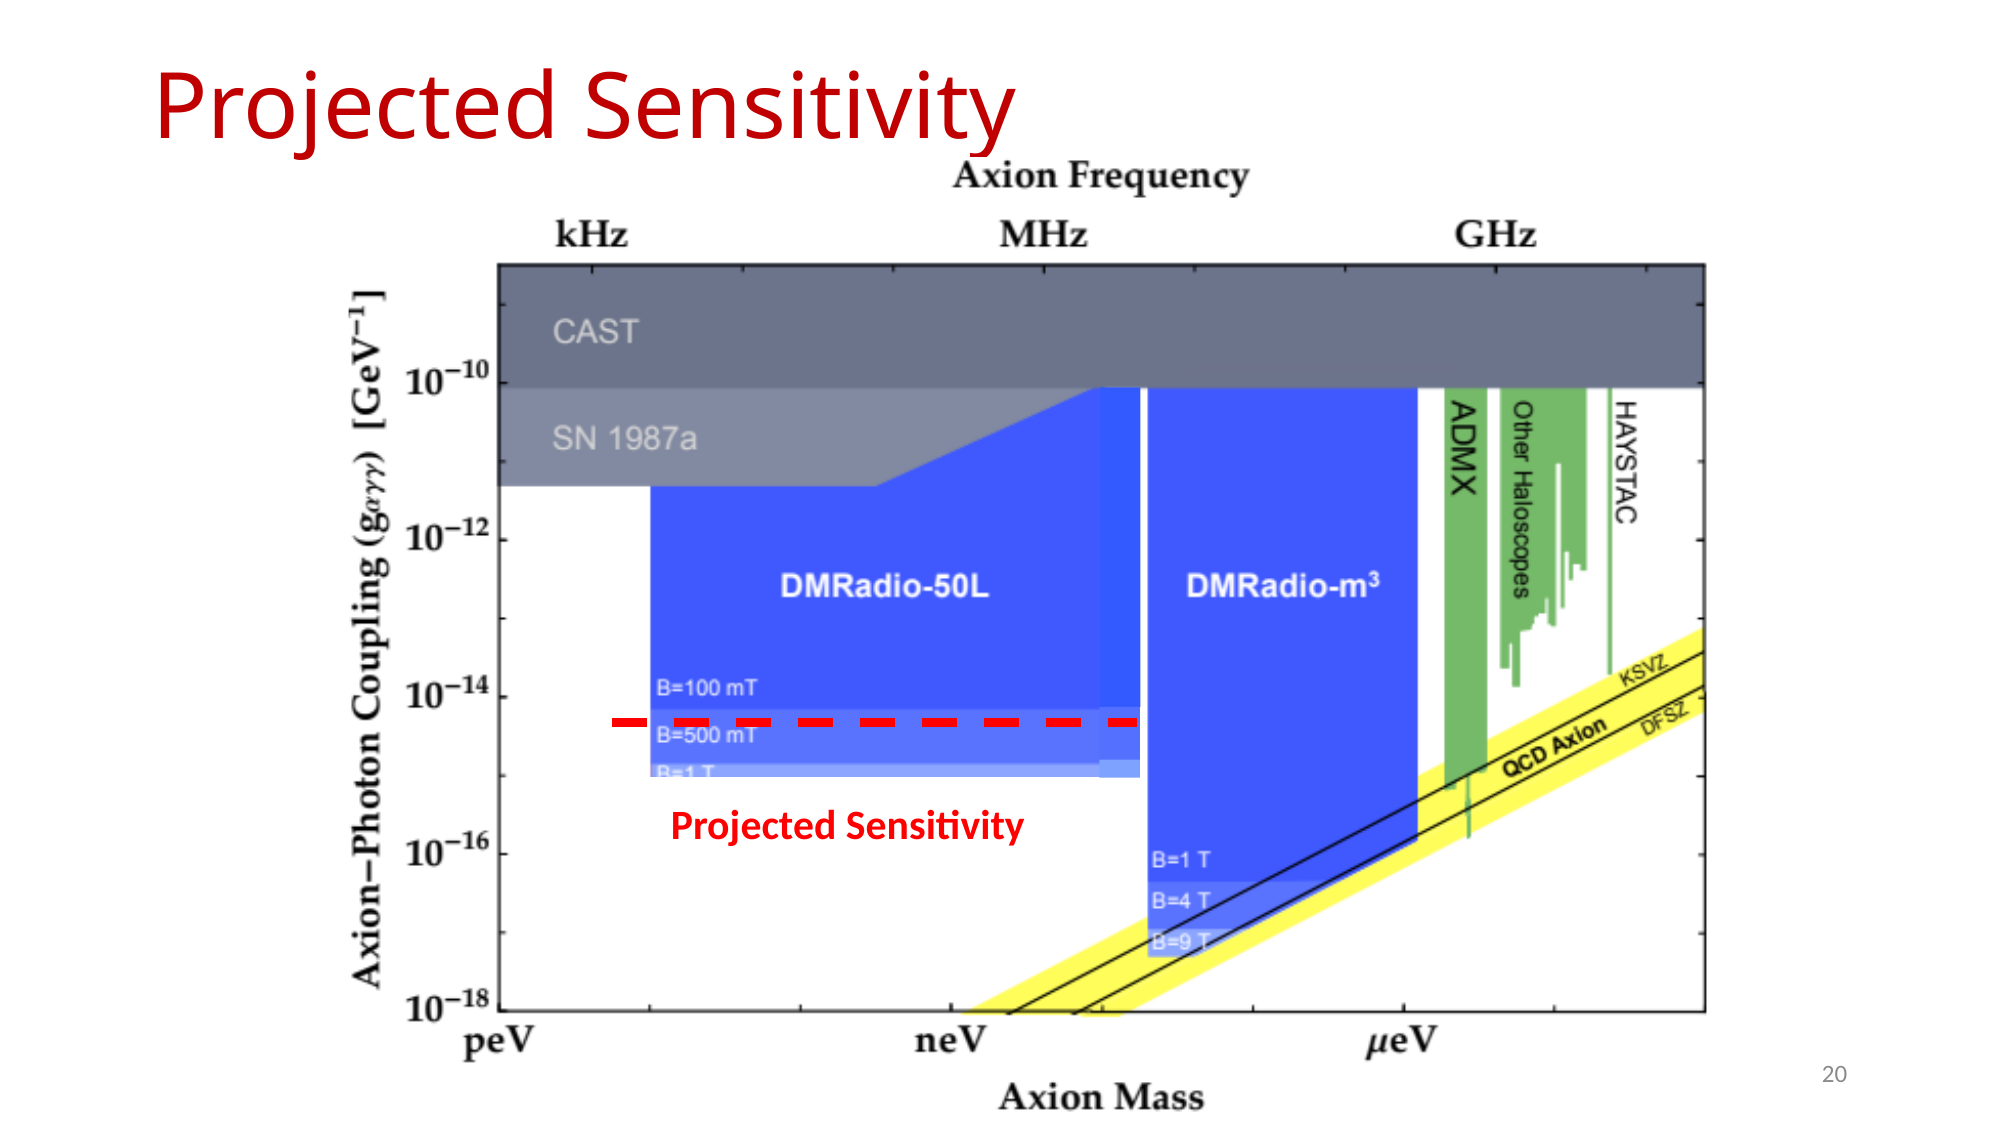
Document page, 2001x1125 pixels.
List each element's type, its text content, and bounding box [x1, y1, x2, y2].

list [348, 157, 1709, 1118]
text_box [611, 722, 1137, 857]
title Projected Sensitivity [137, 0, 1863, 218]
slide_number 20 [1709, 1042, 1863, 1103]
